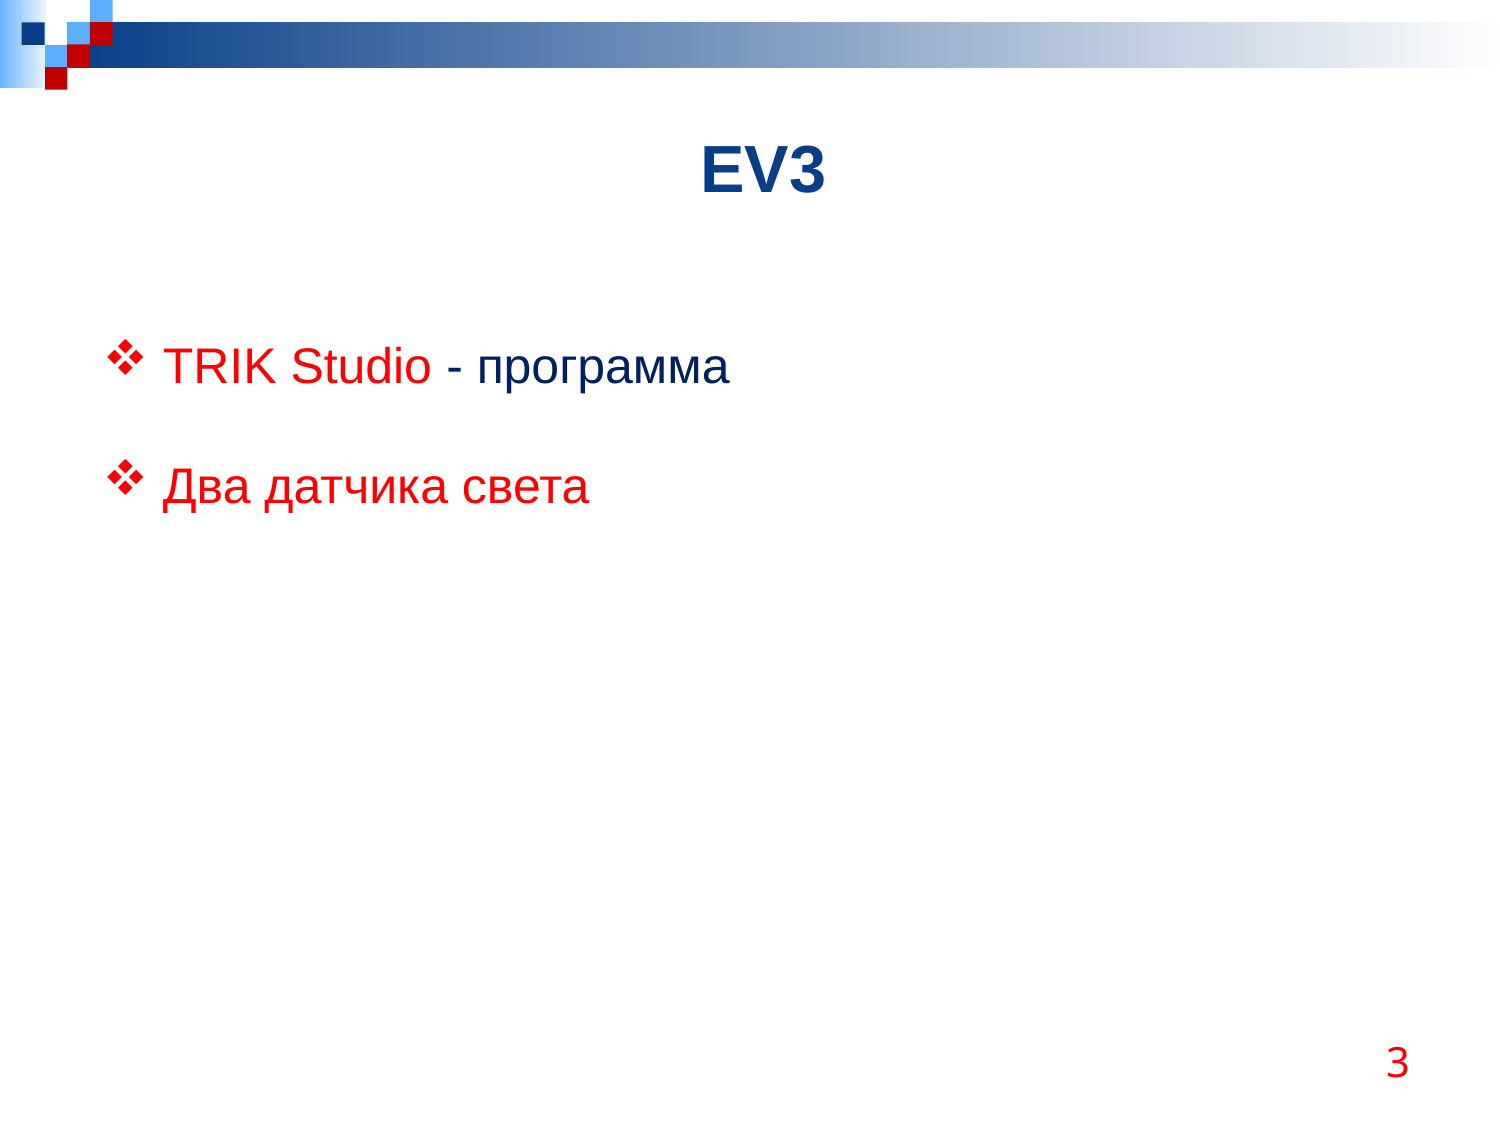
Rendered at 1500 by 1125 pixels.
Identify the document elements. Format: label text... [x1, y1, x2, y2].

title EV3 [88, 113, 1439, 218]
slide_number 3 [1074, 1024, 1426, 1101]
text_box TRIK Studio - программа Два датчика света [88, 326, 1412, 521]
